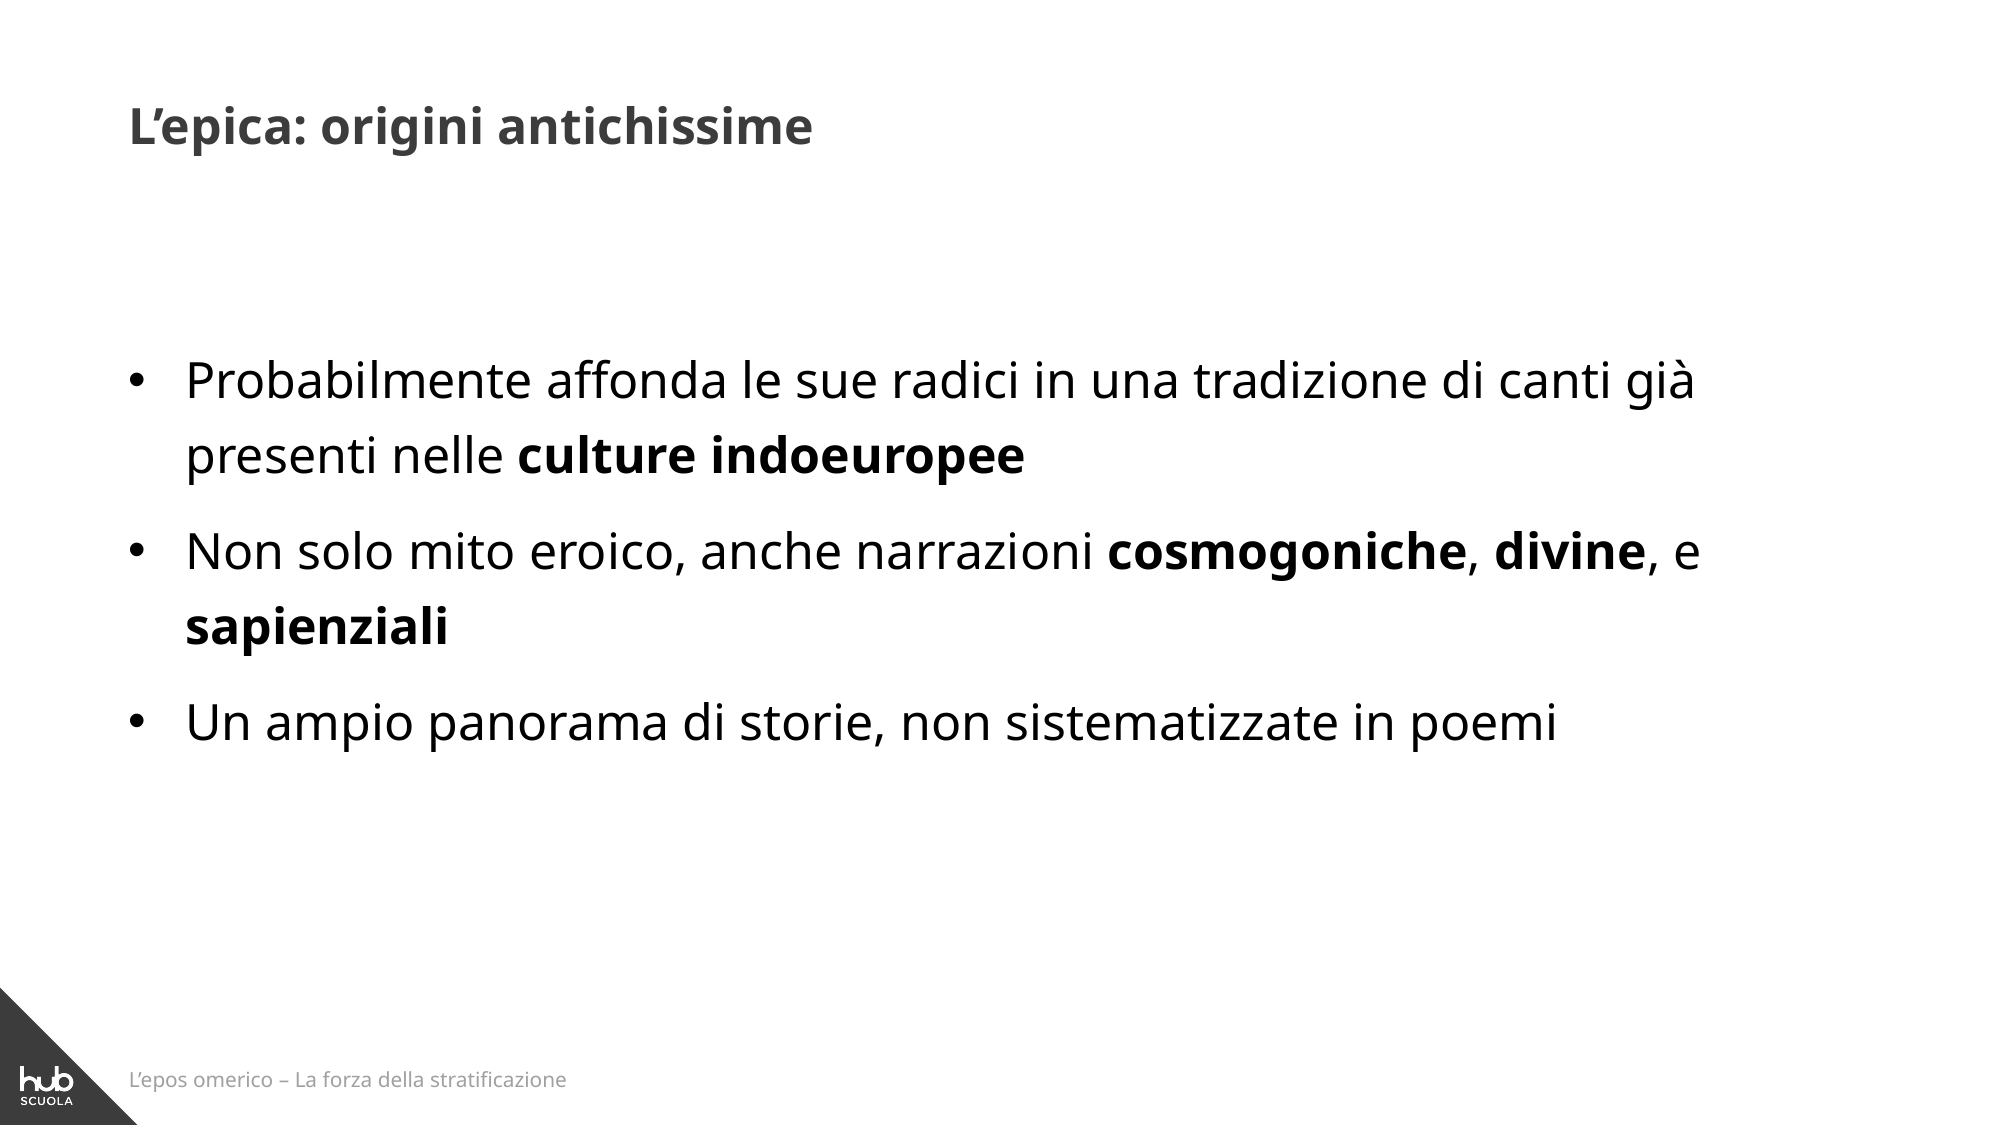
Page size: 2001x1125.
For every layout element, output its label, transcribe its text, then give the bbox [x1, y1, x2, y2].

list Probabilmente affonda le sue radici in una tradizione di canti già presenti nelle culture indoeuropee Non solo mito eroico, anche narrazioni cosmogoniche, divine, e sapienziali Un ampio panorama di storie, non sistematizzate in poemi [114, 326, 1891, 1035]
picture [20, 1066, 74, 1106]
list L’epica: origini antichissime [114, 86, 1591, 324]
